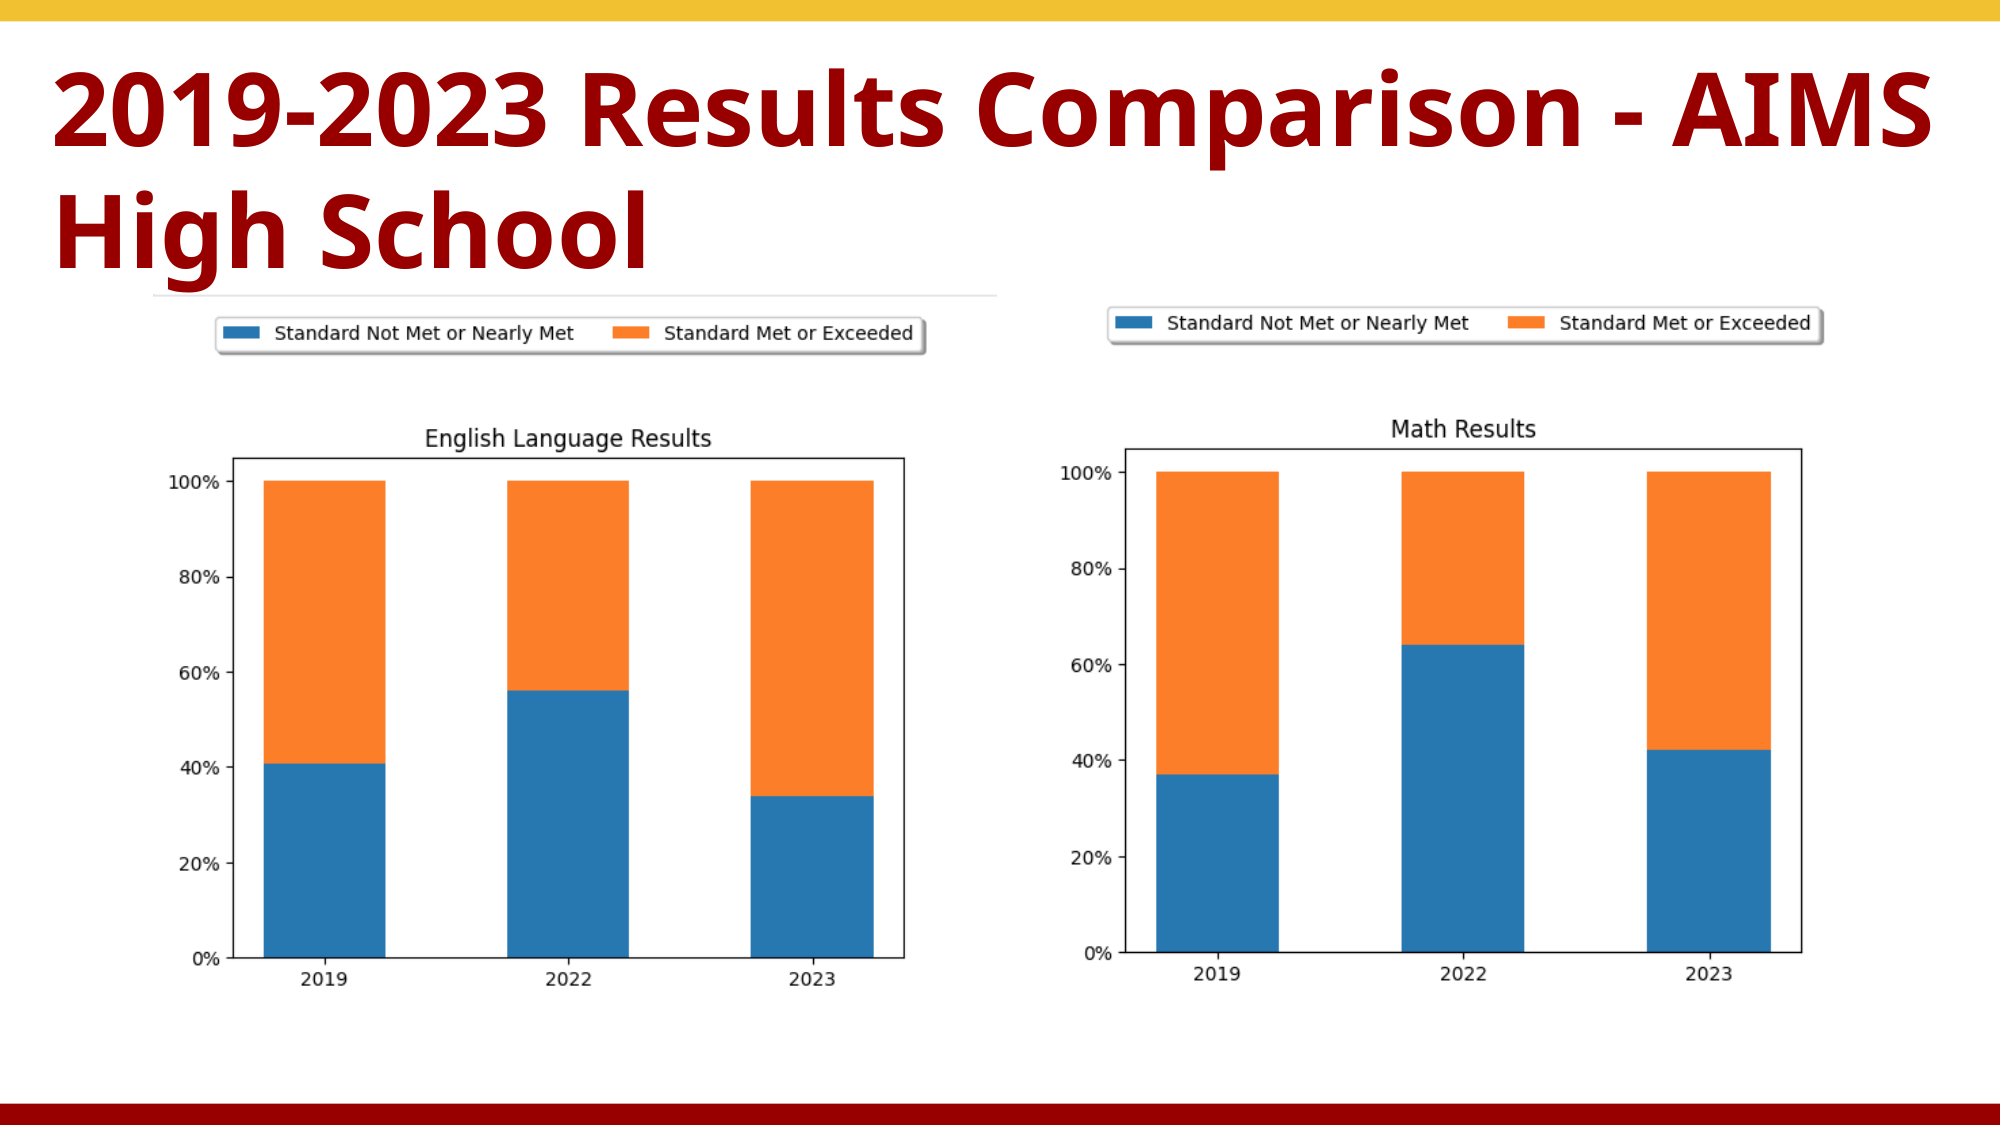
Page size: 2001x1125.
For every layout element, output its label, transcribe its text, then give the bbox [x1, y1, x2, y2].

picture [1046, 289, 1902, 1012]
picture [153, 294, 997, 1017]
title 2019-2023 Results Comparison - AIMS High School [51, 44, 1949, 199]
list [51, 251, 1949, 1060]
